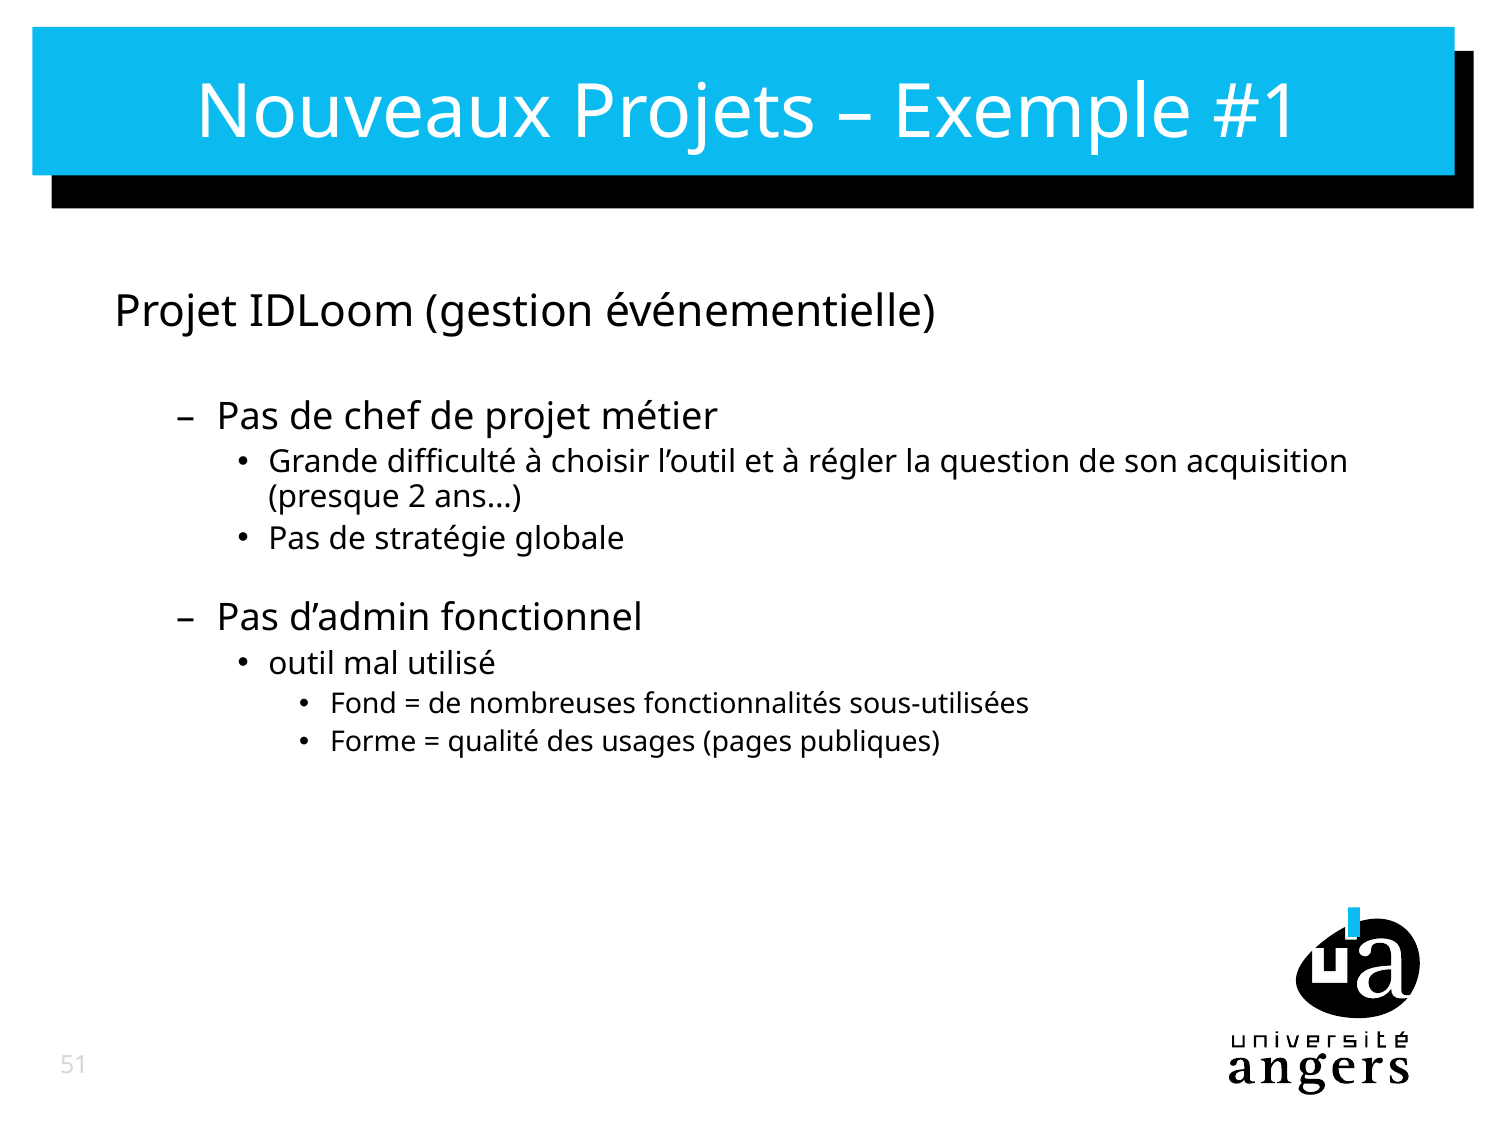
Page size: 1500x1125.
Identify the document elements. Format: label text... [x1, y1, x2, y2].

title Nouveaux Projets – Exemple #1 [103, 50, 1397, 176]
slide_number 51 [45, 1036, 138, 1096]
list Projet IDLoom (gestion événementielle) Pas de chef de projet métier Grande difficulté à choisir l’outil et à régler la question de son acquisition (presque 2 ans…) Pas de stratégie globale Pas d’admin fonctionnel outil mal utilisé Fond = de nombreuses fonctionnalités sous-utilisées Forme = qualité des usages (pages publiques) [103, 282, 1403, 770]
